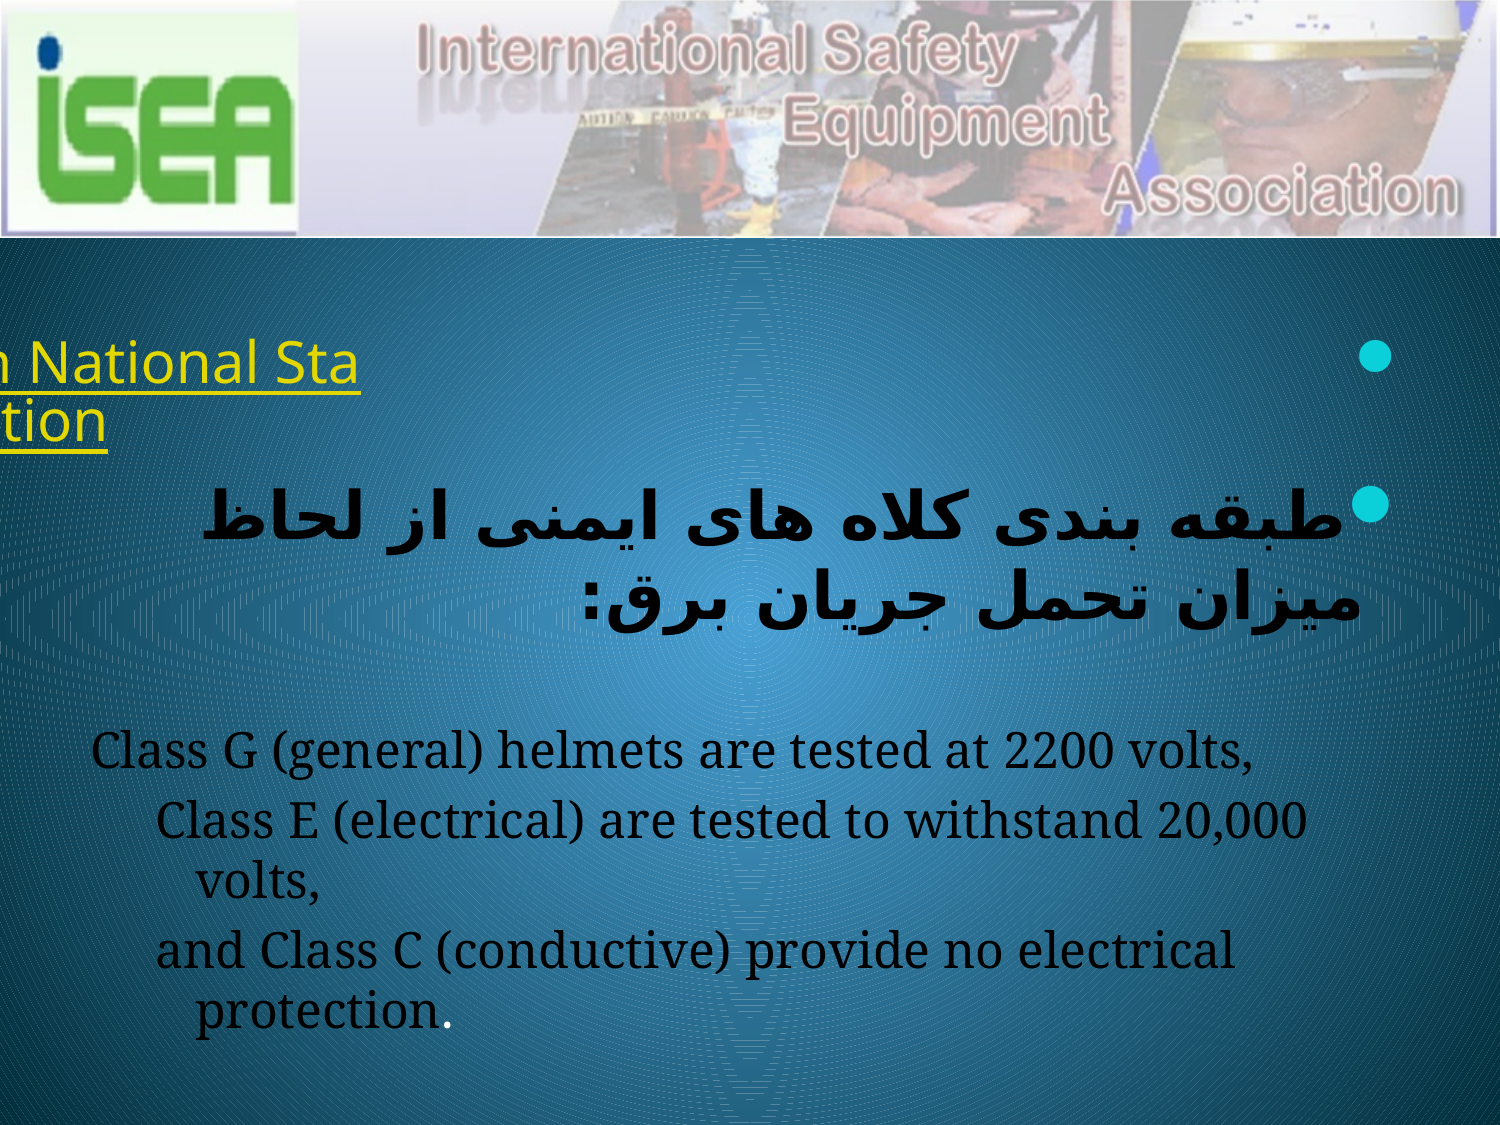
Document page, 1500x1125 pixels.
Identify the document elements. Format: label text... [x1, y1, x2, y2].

picture [0, 0, 1500, 238]
list ANSI/ISEA Z89.1-2009 - American National Standard for Industrial Head Protection طبقه بندی کلاه های ایمنی از لحاظ میزان تحمل جریان برق: Class G (general) helmets are tested at 2200 volts, Class E (electrical) are tested to withstand 20,000 volts, and Class C (conductive) provide no electrical protection. [74, 317, 1426, 1038]
